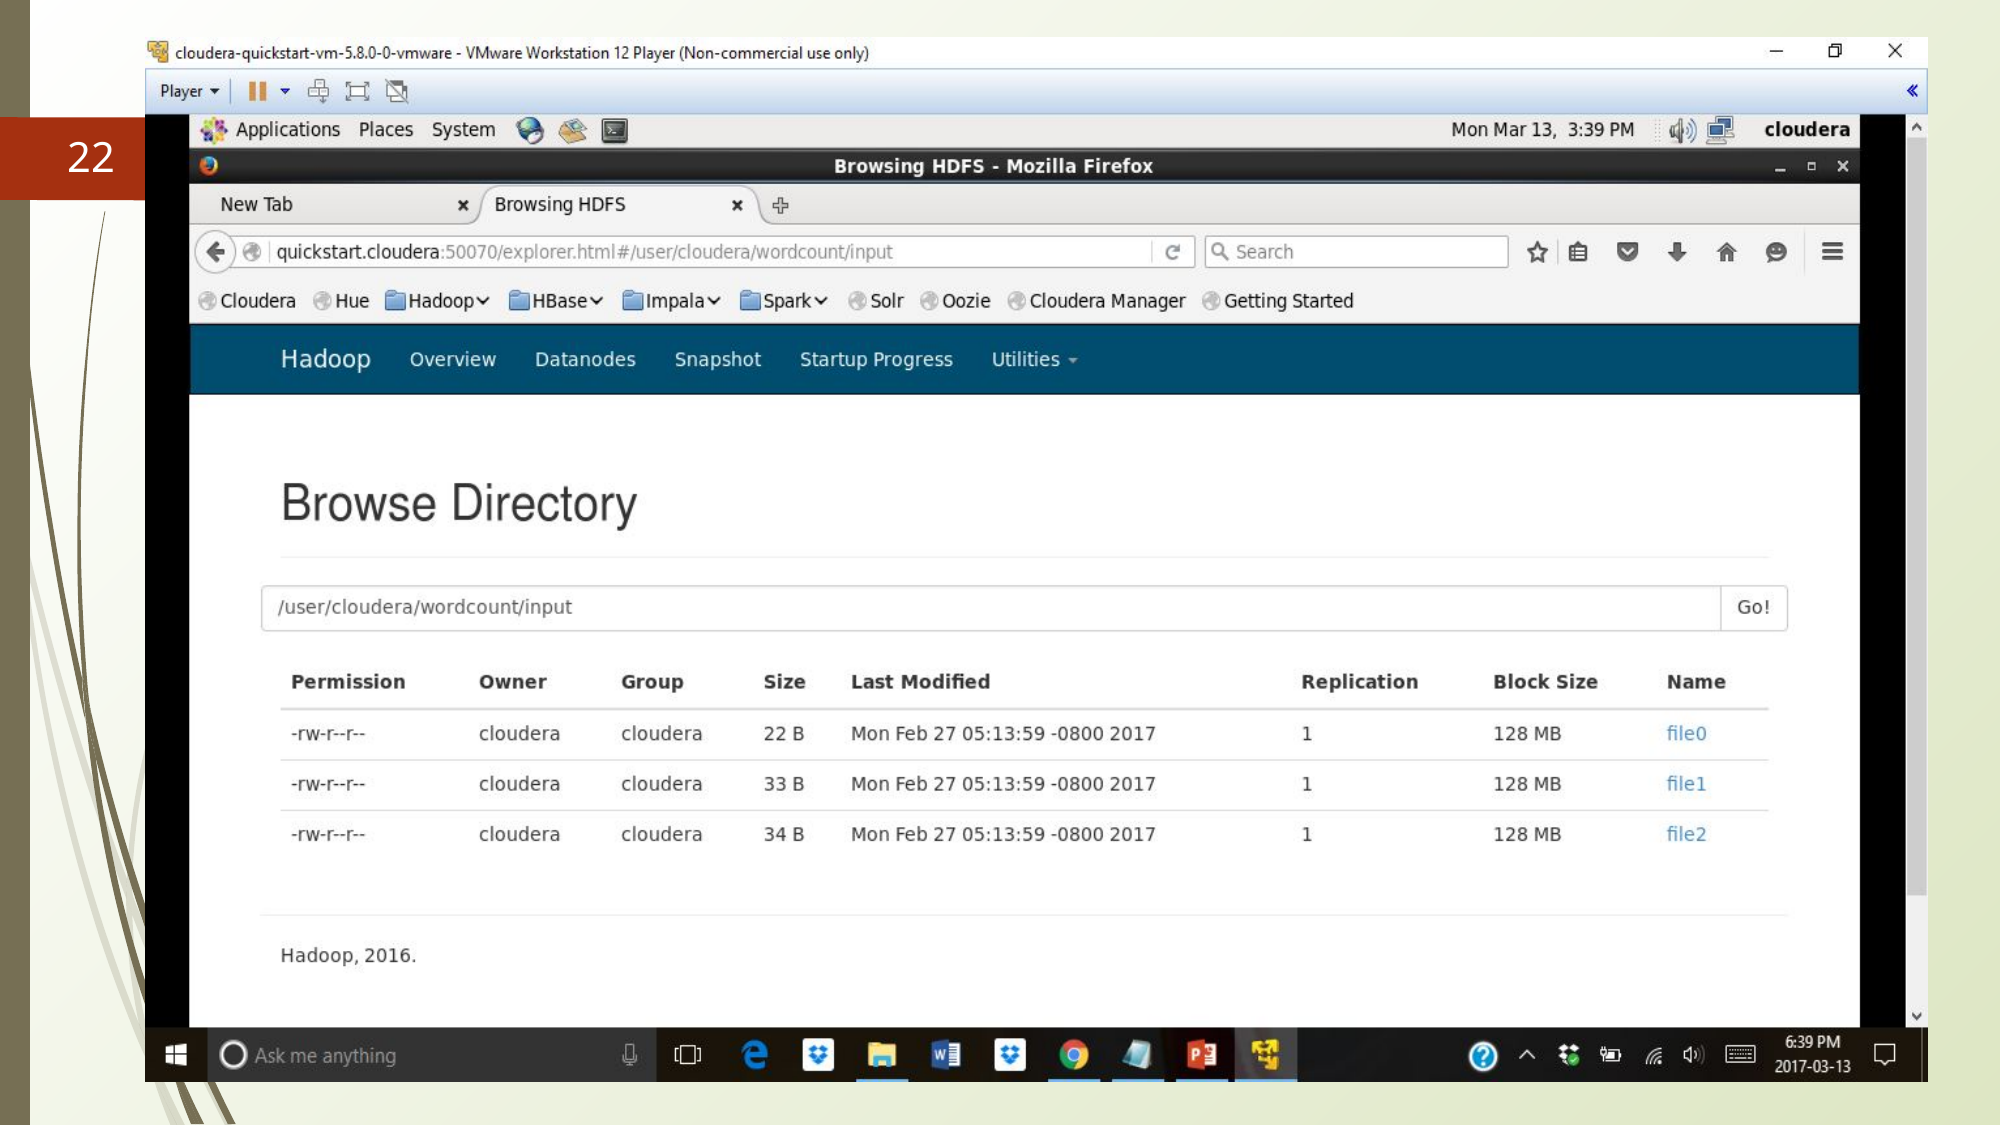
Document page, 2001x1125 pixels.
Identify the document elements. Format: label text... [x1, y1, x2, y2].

picture [145, 37, 1929, 1083]
slide_number 22 [36, 129, 130, 190]
